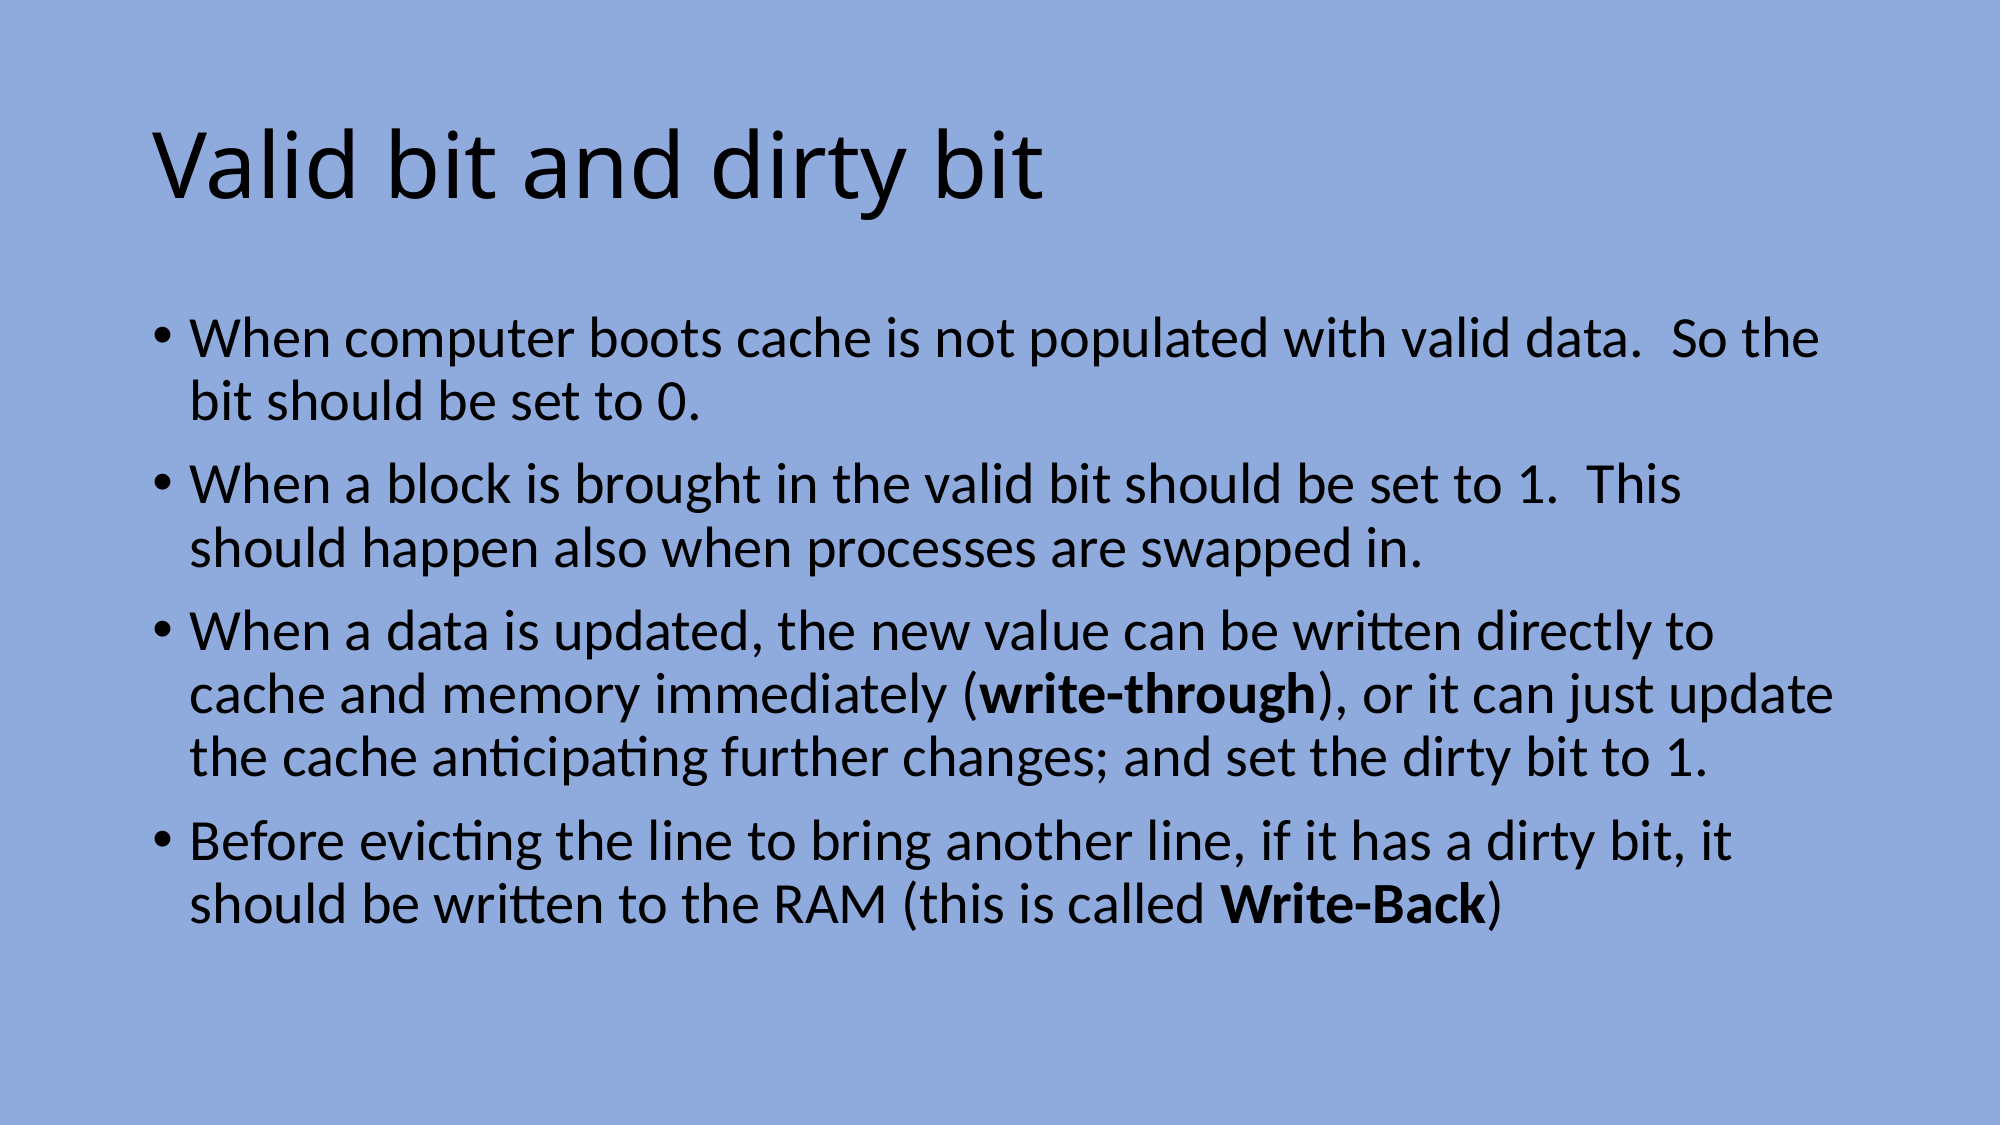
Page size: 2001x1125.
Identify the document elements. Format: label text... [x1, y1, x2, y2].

list When computer boots cache is not populated with valid data. So the bit should be set to 0. When a block is brought in the valid bit should be set to 1. This should happen also when processes are swapped in. When a data is updated, the new value can be written directly to cache and memory immediately (write-through), or it can just update the cache anticipating further changes; and set the dirty bit to 1. Before evicting the line to bring another line, if it has a dirty bit, it should be written to the RAM (this is called Write-Back) [137, 299, 1863, 1014]
title Valid bit and dirty bit [137, 59, 1863, 278]
